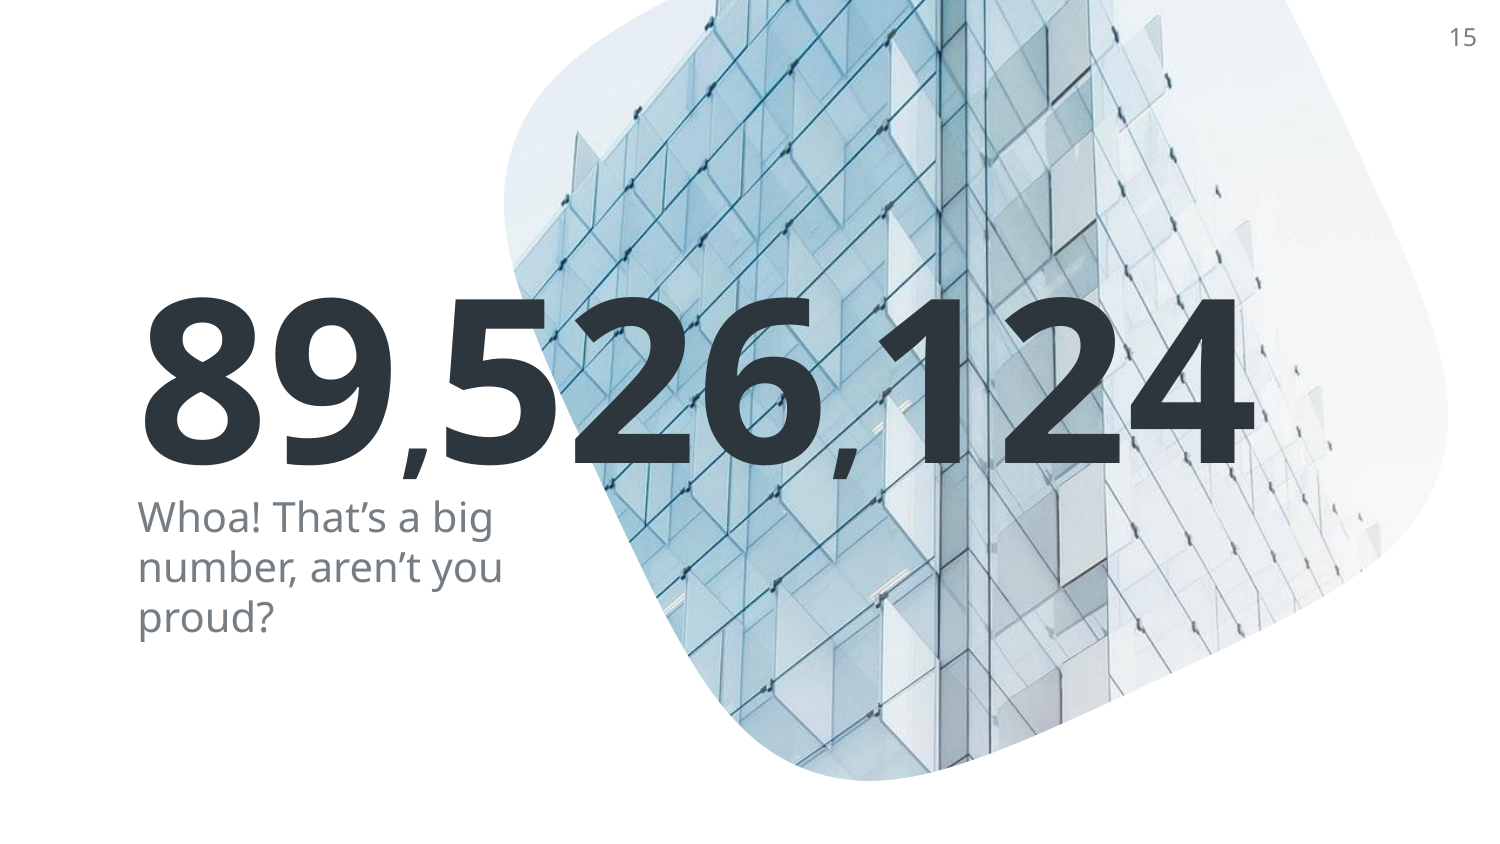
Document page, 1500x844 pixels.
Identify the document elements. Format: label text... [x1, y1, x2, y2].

title 89,526,124 [137, 234, 1363, 481]
subtitle Whoa! That’s a big number, aren’t you proud? [137, 490, 639, 620]
picture [504, 0, 1448, 780]
slide_number ‹#› [1387, 21, 1478, 86]
